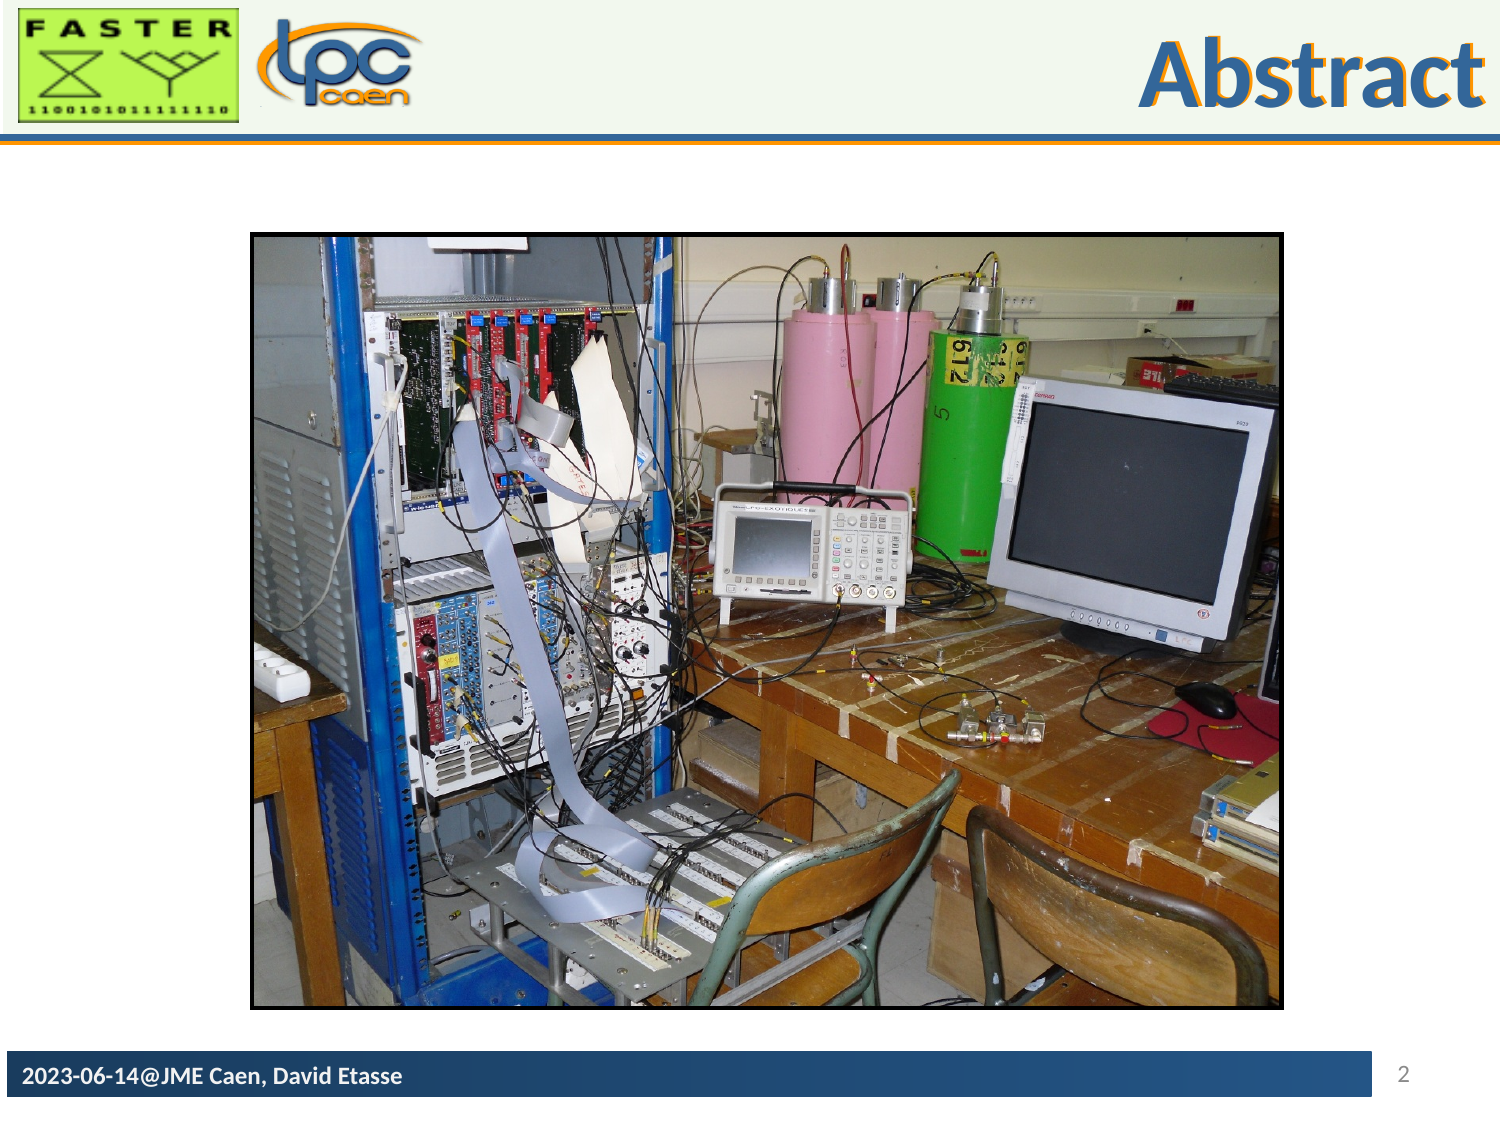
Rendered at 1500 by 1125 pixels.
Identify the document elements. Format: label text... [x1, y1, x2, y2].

slide_number 2 [1074, 1042, 1425, 1103]
picture [253, 236, 1280, 1006]
picture [253, 17, 427, 107]
picture [18, 7, 239, 123]
text_box Abstract [0, 0, 1500, 134]
text_box 2023-06-14@JME Caen, David Etasse [7, 1051, 1372, 1097]
